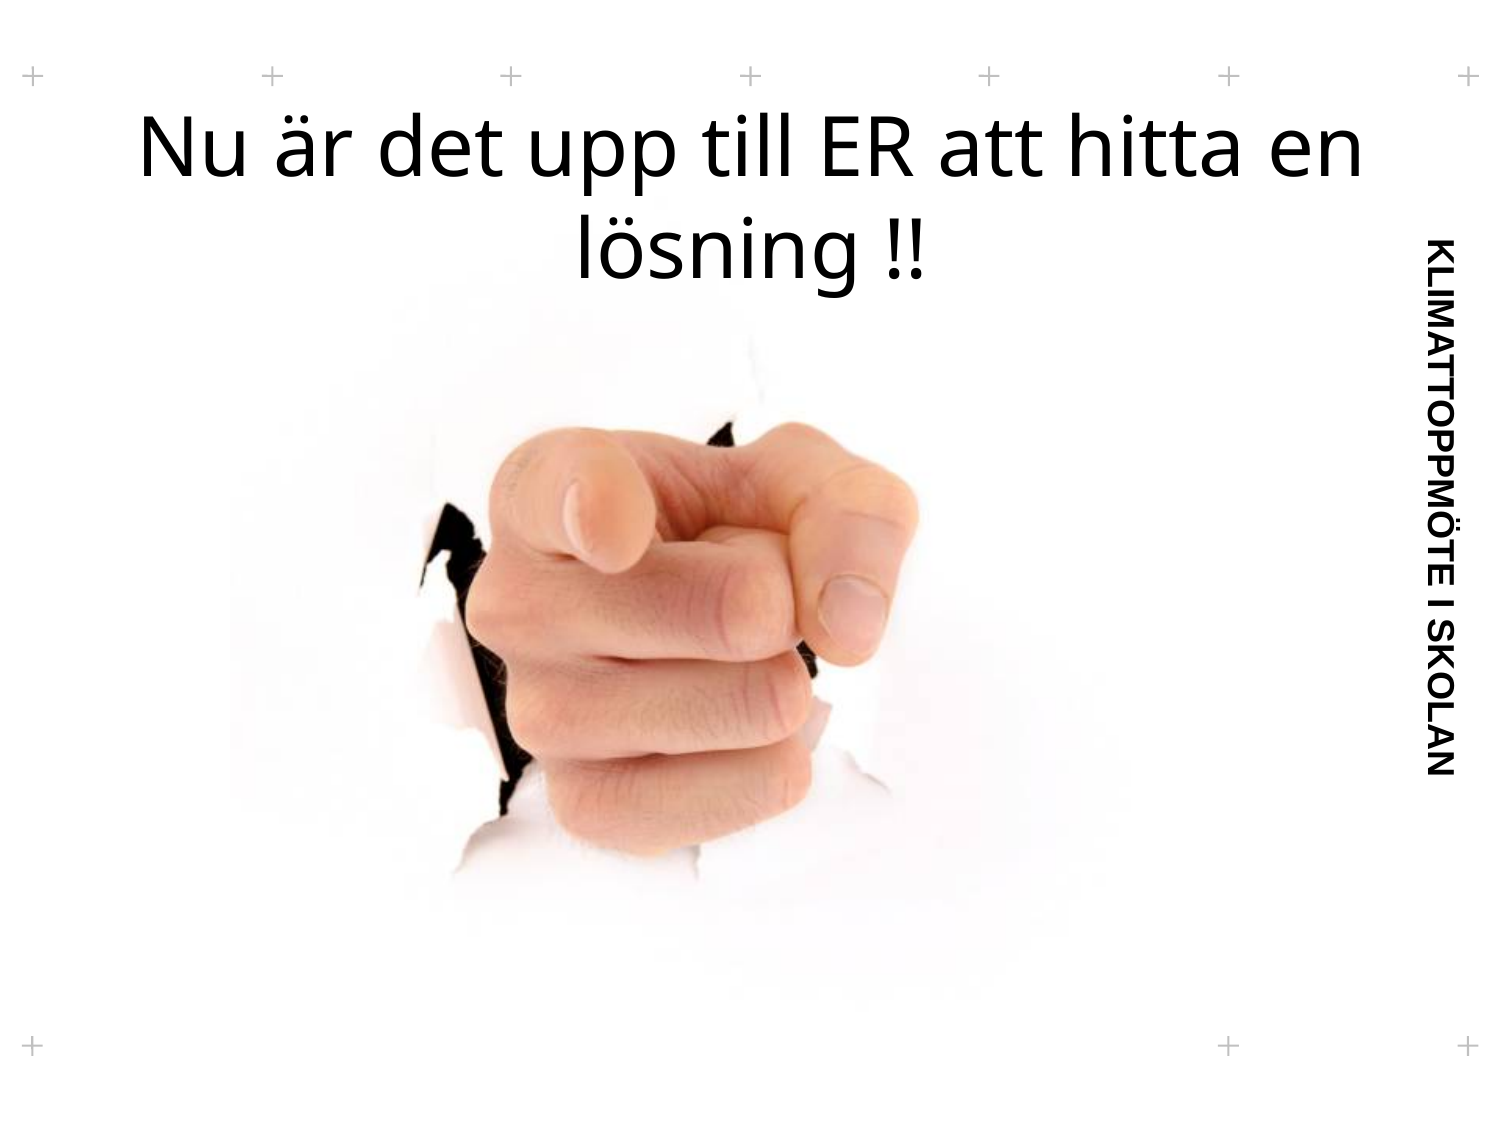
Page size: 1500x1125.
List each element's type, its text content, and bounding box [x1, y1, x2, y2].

title Nu är det upp till ER att hitta en lösning !! [76, 119, 1427, 268]
picture [229, 172, 1156, 1098]
